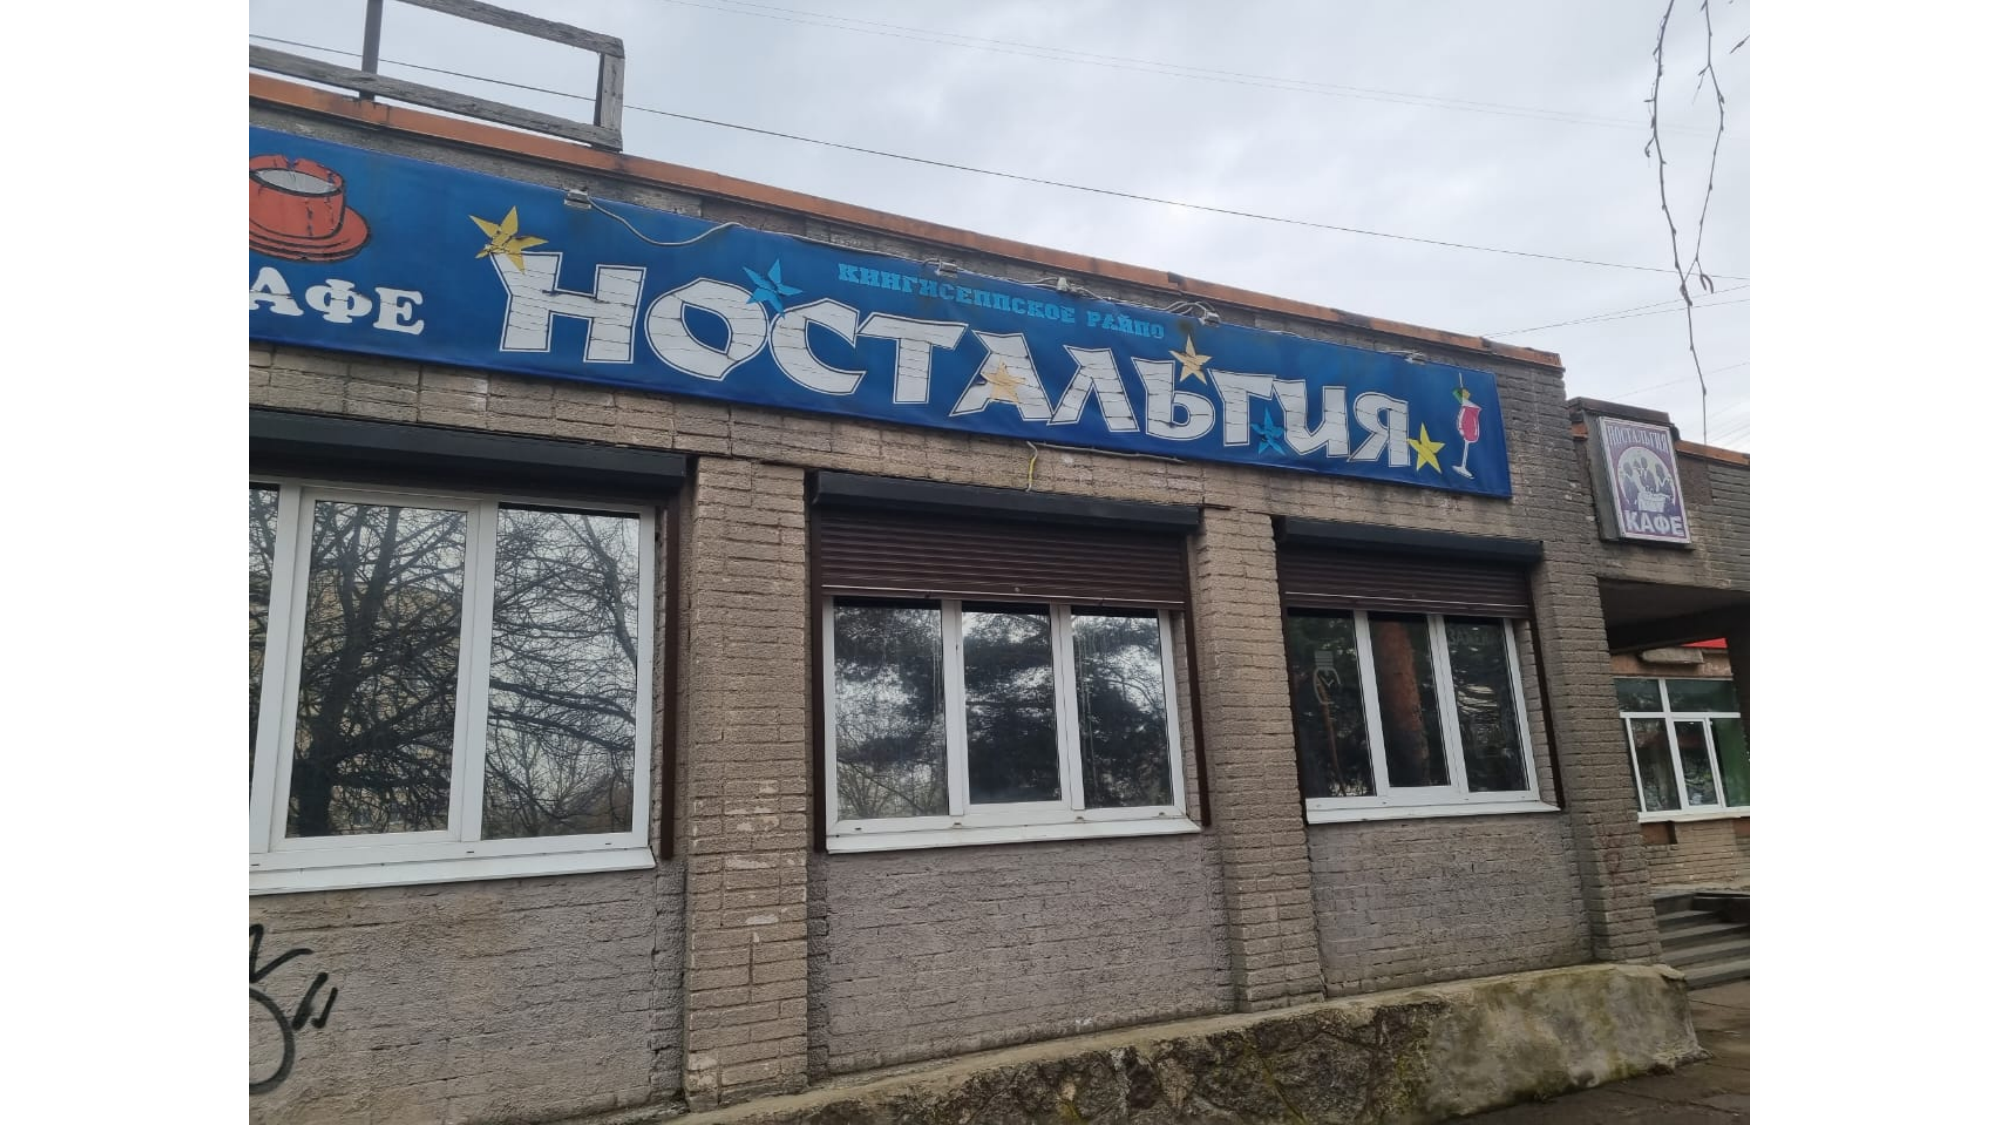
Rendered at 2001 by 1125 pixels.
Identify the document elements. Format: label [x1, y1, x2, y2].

picture [249, 0, 1750, 1125]
